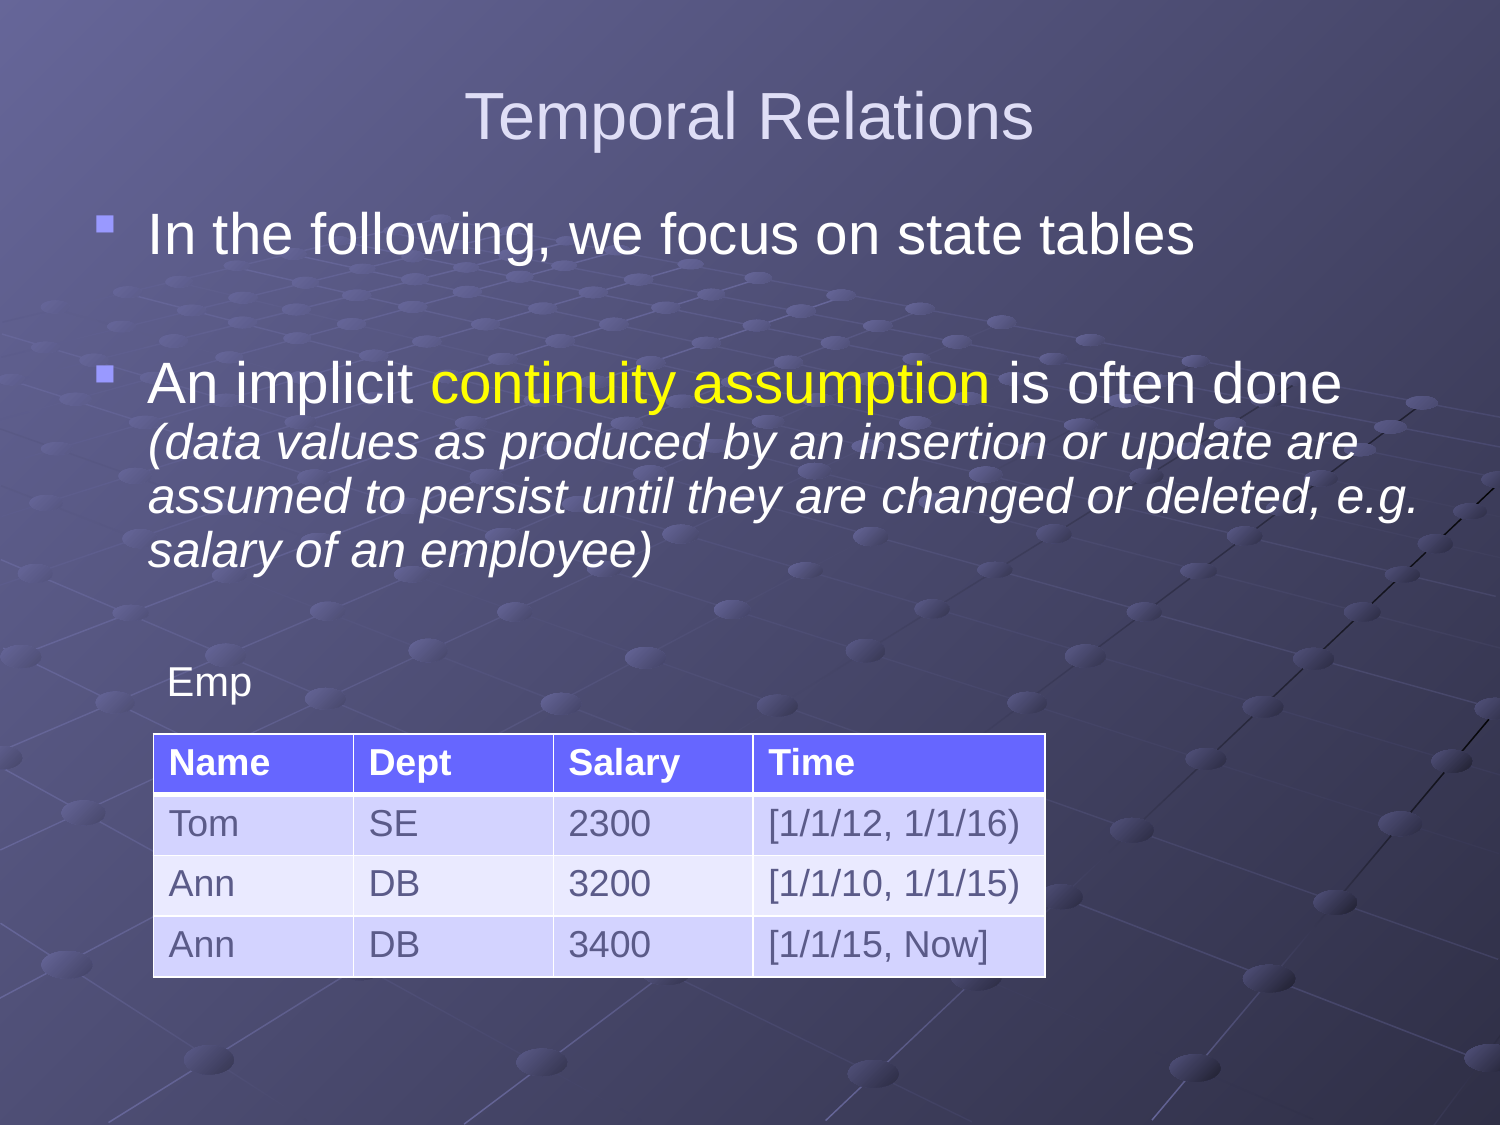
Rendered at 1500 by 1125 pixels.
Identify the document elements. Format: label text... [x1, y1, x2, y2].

title Temporal Relations [74, 18, 1426, 207]
table_cell [1/1/10, 1/1/15) [754, 856, 1044, 915]
table_header Dept [354, 735, 553, 792]
table_header Time [754, 735, 1044, 792]
table_cell 2300 [554, 797, 752, 855]
table_cell Ann [154, 856, 353, 915]
list In the following, we focus on state tables An implicit continuity assumption is often done (data values as produced by an insertion or update are assumed to persist until they are changed or deleted, e.g. salary of an employee) Emp [76, 196, 1451, 1071]
table_cell 3200 [554, 856, 752, 915]
table_cell 3400 [554, 917, 752, 976]
table_cell DB [354, 856, 553, 915]
table_cell Tom [154, 797, 353, 855]
table_header Name [154, 735, 353, 792]
table_cell [1/1/15, Now] [754, 917, 1044, 976]
table_cell SE [354, 797, 553, 855]
table_cell DB [354, 917, 553, 976]
table_header Salary [554, 735, 752, 792]
table_cell Ann [154, 917, 353, 976]
table_cell [1/1/12, 1/1/16) [754, 797, 1044, 855]
